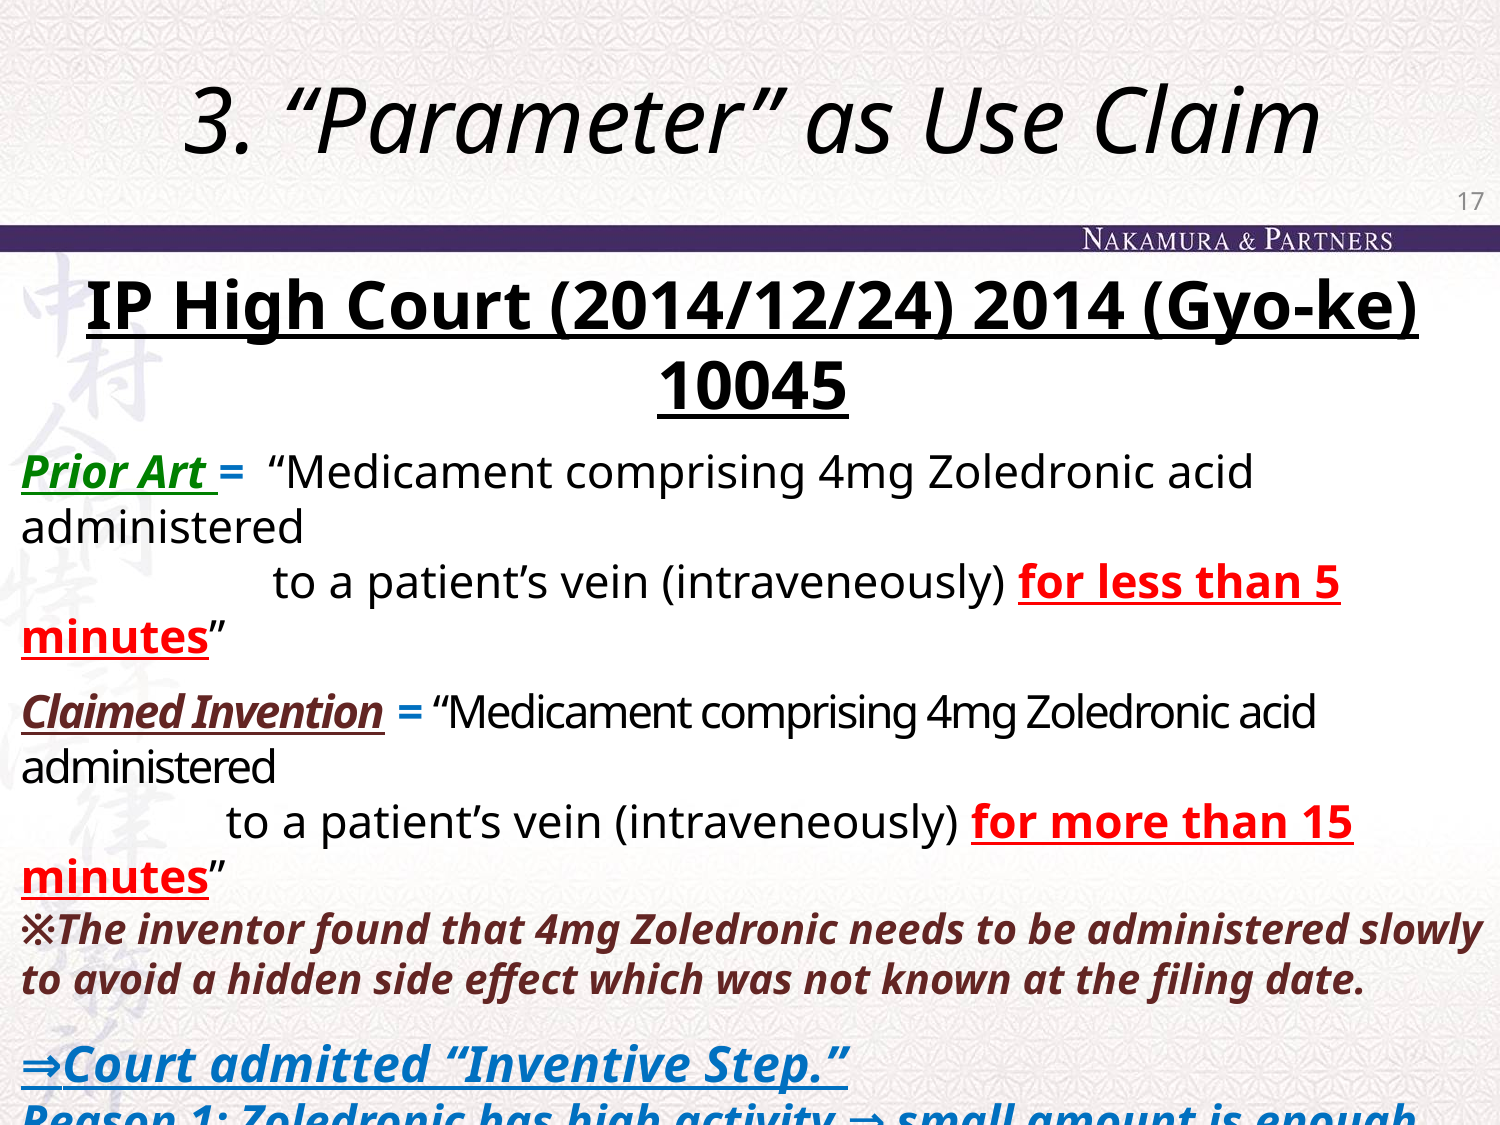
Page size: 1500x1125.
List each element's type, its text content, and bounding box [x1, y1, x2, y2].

slide_number 17 [1149, 172, 1500, 233]
picture [0, 0, 1500, 1125]
text_box IP High Court (2014/12/24) 2014 (Gyo-ke) 10045 Prior Art = “Medicament comprising 4mg Zoledronic acid administered to a patient’s vein (intraveneously) for less than 5 minutes” Claimed Invention = “Medicament comprising 4mg Zoledronic acid administered to a patient’s vein (intraveneously) for more than 15 minutes” ※The inventor found that 4mg Zoledronic needs to be administered slowly to avoid a hidden side effect which was not known at the filing date. ⇒Court admitted “Inventive Step.” Reason 1: Zoledronic has high activity ⇒ small amount is enough Reason 2: 15 minutes dose is inconvenient and a burden to patients Reason 3: 5 minutes does was considered safe based on prior arts ⇒ A person skilled in the art did not have a motivation to extend the administering period from “less than 5 minutes” to “more than 15 minutes”. [5, 255, 1500, 1118]
title 3. “Parameter” as Use Claim [1, 54, 1500, 185]
